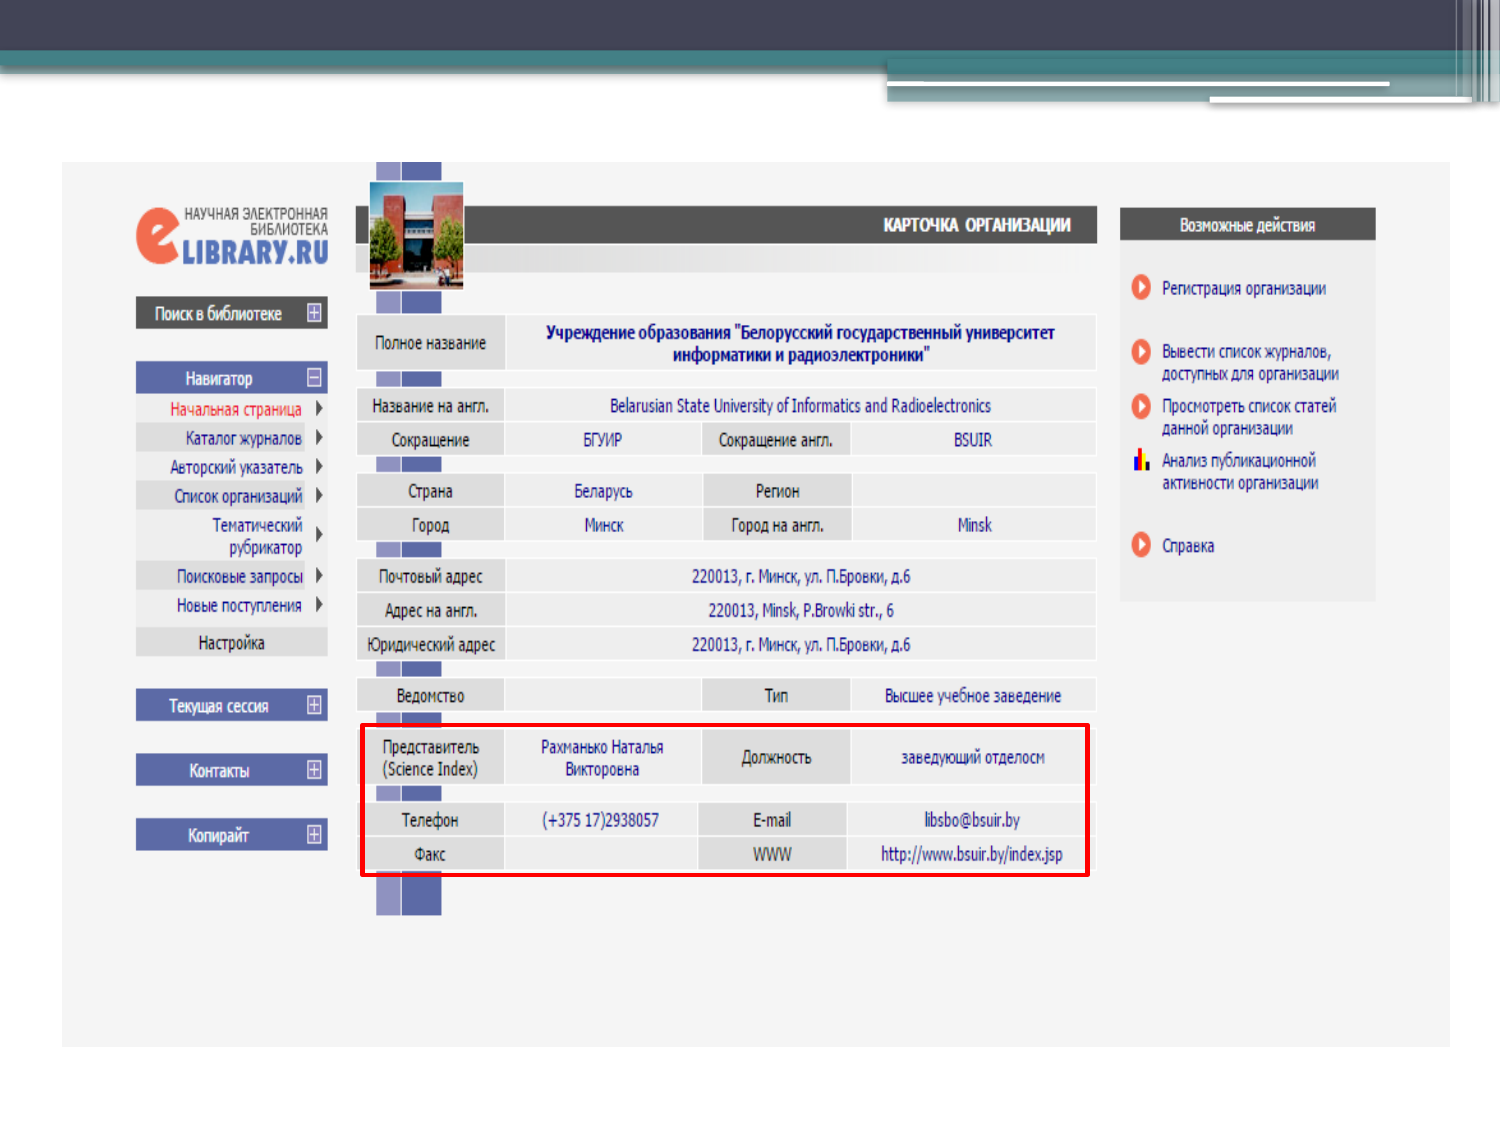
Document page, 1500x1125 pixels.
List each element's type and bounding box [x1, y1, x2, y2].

list [62, 162, 1451, 1047]
